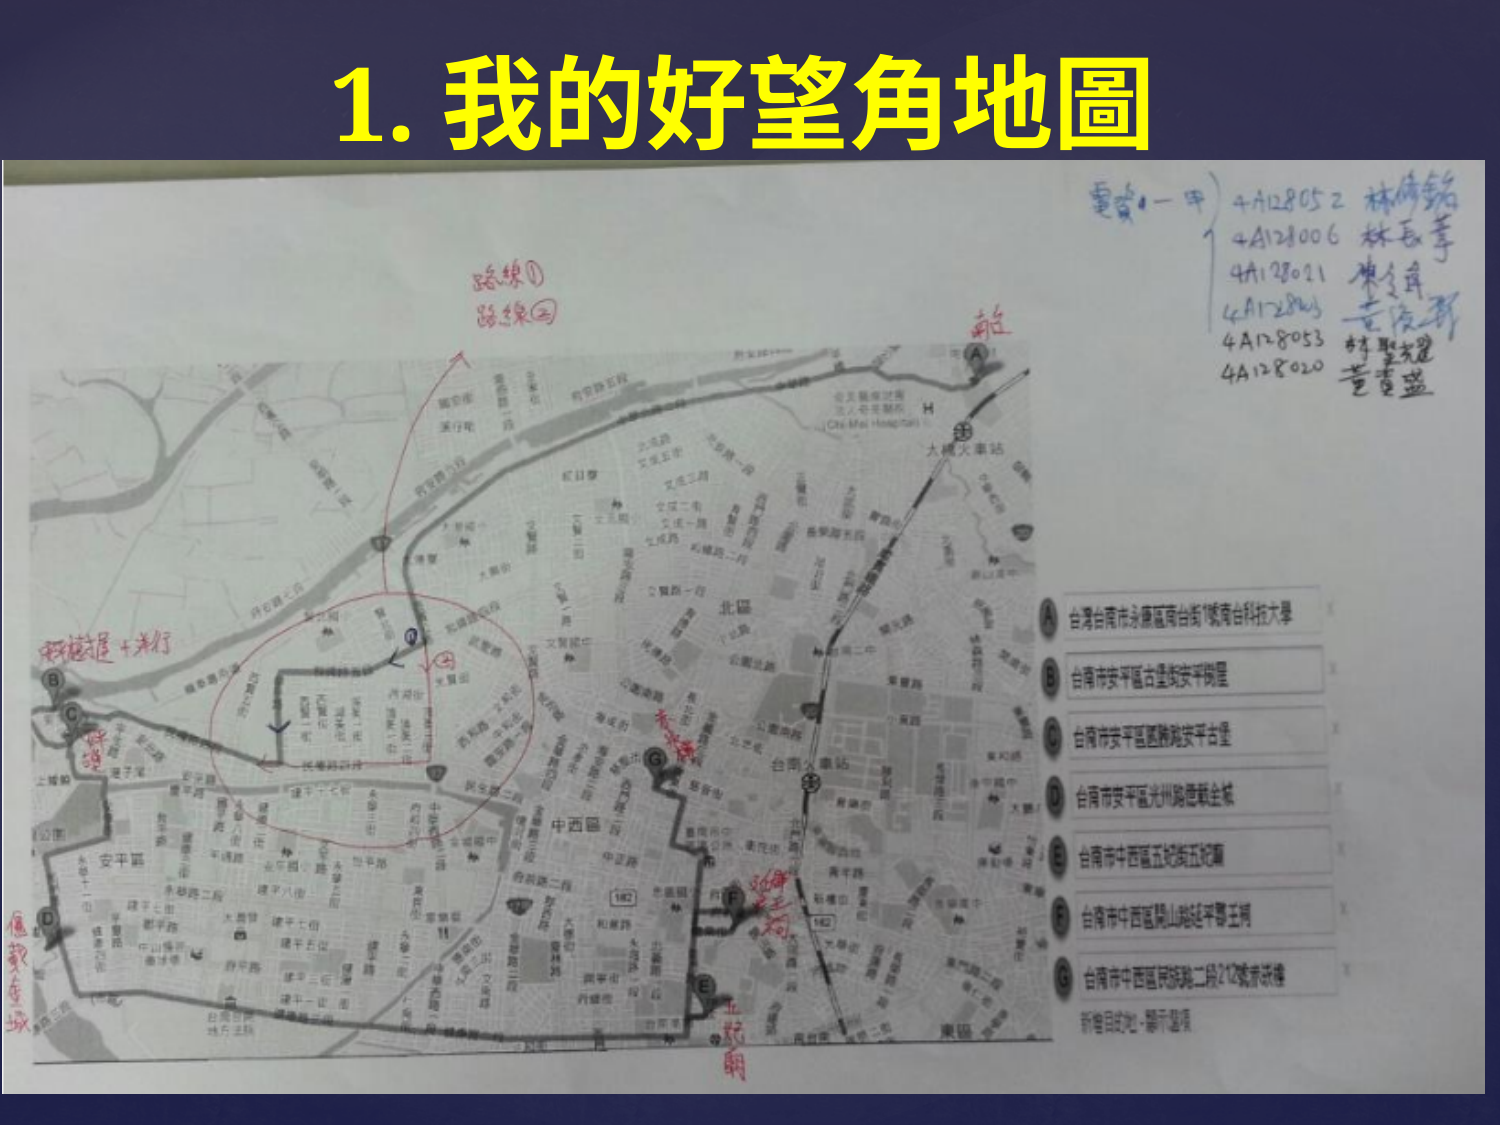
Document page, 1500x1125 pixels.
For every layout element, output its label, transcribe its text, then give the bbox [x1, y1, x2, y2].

title 1.我的好望角地圖 [123, 19, 1362, 156]
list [2, 160, 1486, 1095]
